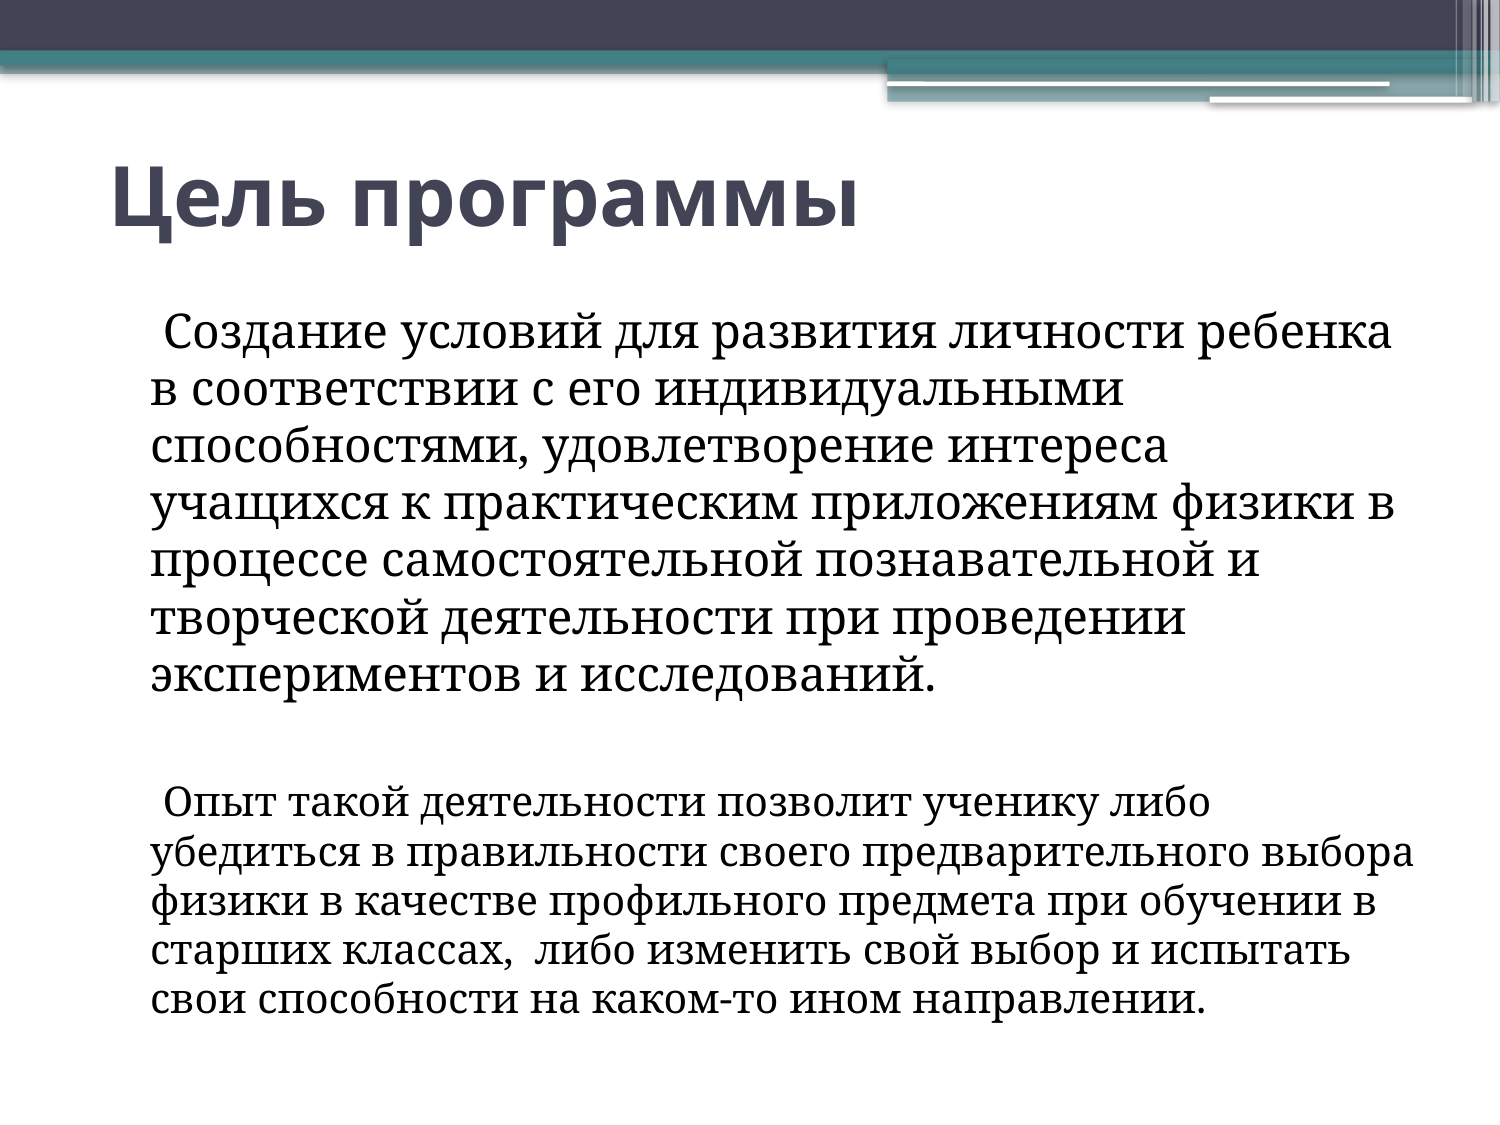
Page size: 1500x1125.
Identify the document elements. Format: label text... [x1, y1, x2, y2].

title Цель программы [93, 105, 1444, 281]
list Создание условий для развития личности ребенка в соответствии с его индивидуальными способностями, удовлетворение интереса учащихся к практическим приложениям физики в процессе самостоятельной познавательной и творческой деятельности при проведении экспериментов и исследований. Опыт такой деятельности позволит ученику либо убедиться в правильности своего предварительного выбора физики в качестве профильного предмета при обучении в старших классах, либо изменить свой выбор и испытать свои способности на каком-то ином направлении. [82, 292, 1432, 1055]
